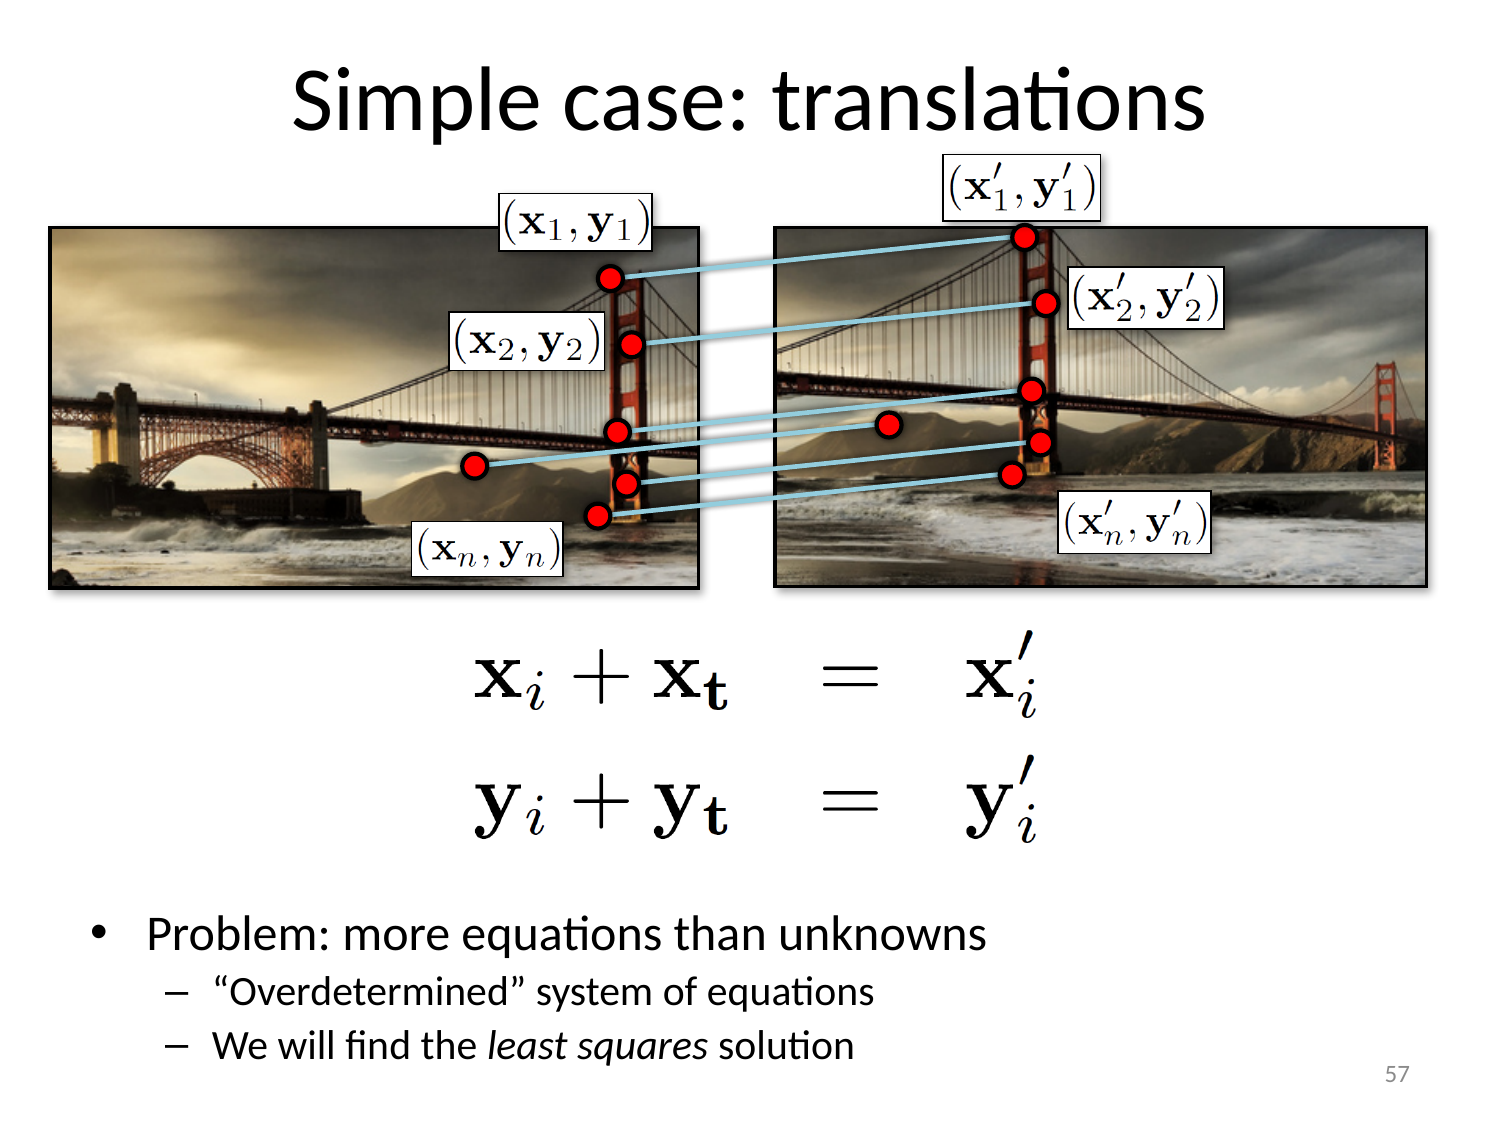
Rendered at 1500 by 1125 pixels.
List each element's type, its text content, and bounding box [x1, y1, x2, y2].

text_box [461, 224, 1059, 529]
picture [51, 228, 698, 587]
picture [776, 228, 1426, 586]
list Problem: more equations than unknowns “Overdetermined” system of equations We will find the least squares solution [75, 900, 1425, 1088]
picture [943, 155, 1101, 221]
slide_number 57 [1074, 1042, 1425, 1103]
picture [499, 193, 652, 251]
title Simple case: translations [75, 0, 1425, 188]
picture [454, 627, 1051, 856]
